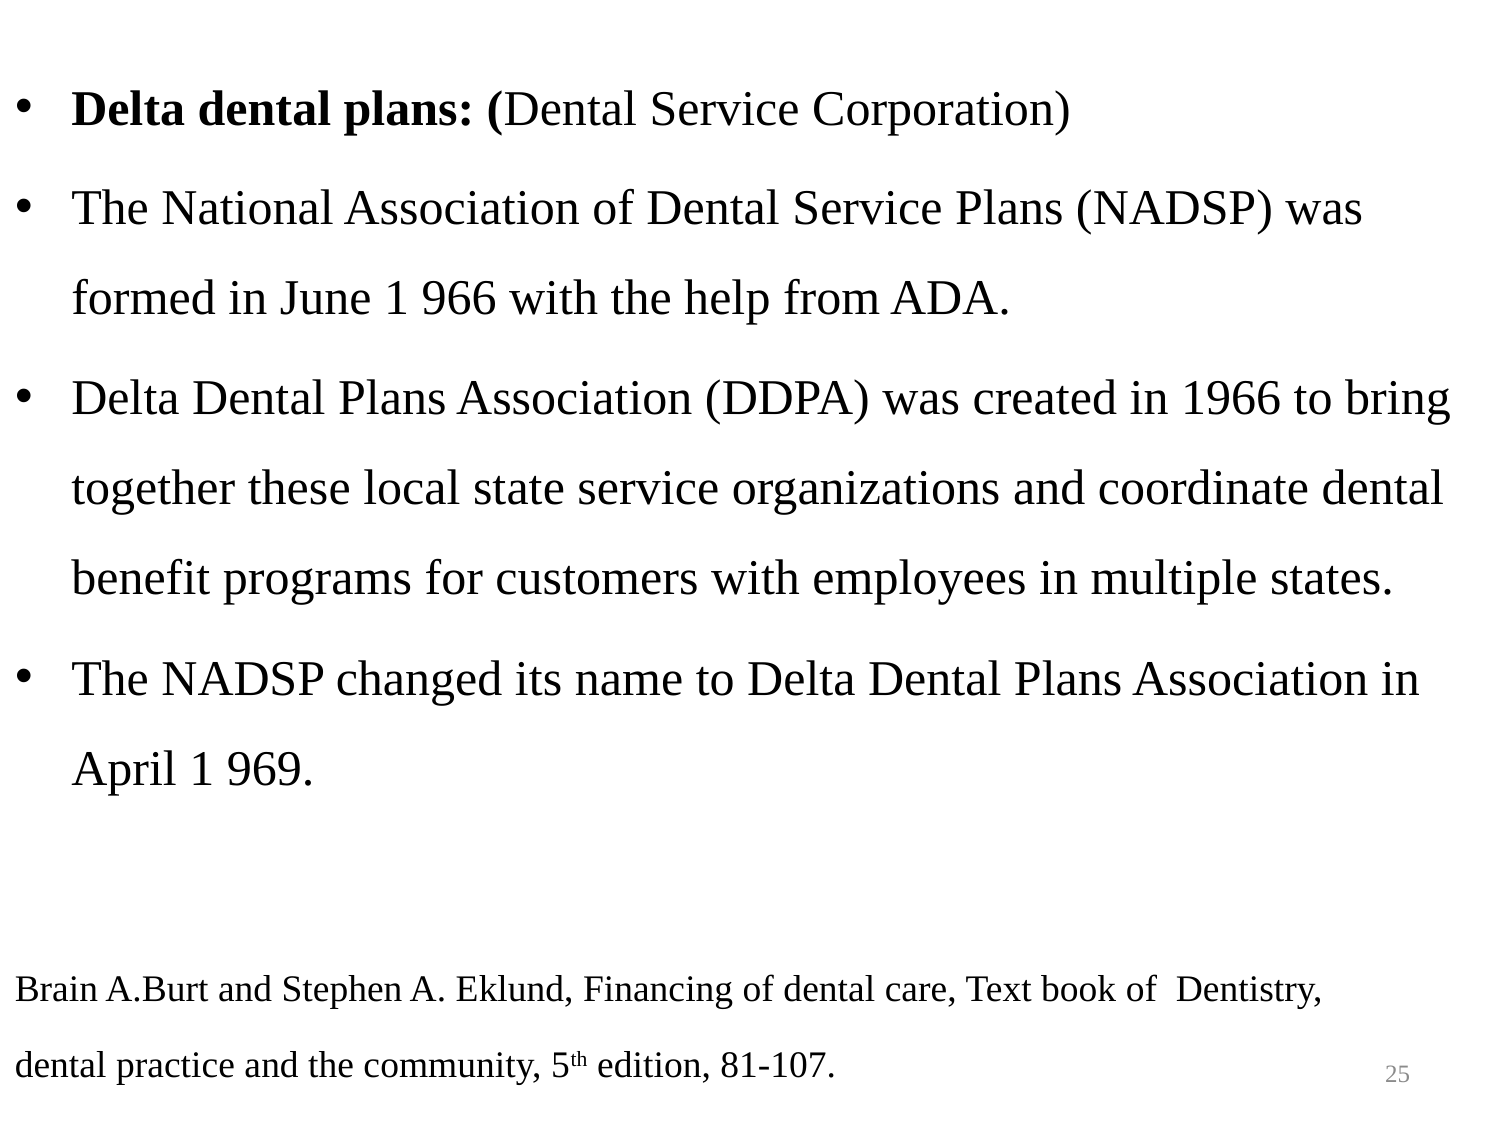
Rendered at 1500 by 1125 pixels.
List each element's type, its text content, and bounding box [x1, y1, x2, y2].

slide_number 25 [1074, 1042, 1425, 1103]
list Delta dental plans: (Dental Service Corporation) The National Association of Dental Service Plans (NADSP) was formed in June 1 966 with the help from ADA. Delta Dental Plans Association (DDPA) was created in 1966 to bring together these local state service organizations and coordinate dental benefit programs for customers with employees in multiple states. The NADSP changed its name to Delta Dental Plans Association in April 1 969. [0, 37, 1500, 1005]
text_box Brain A.Burt and Stephen A. Eklund, Financing of dental care, Text book of Dentistry, dental practice and the community, 5th edition, 81-107. [0, 924, 1363, 1093]
